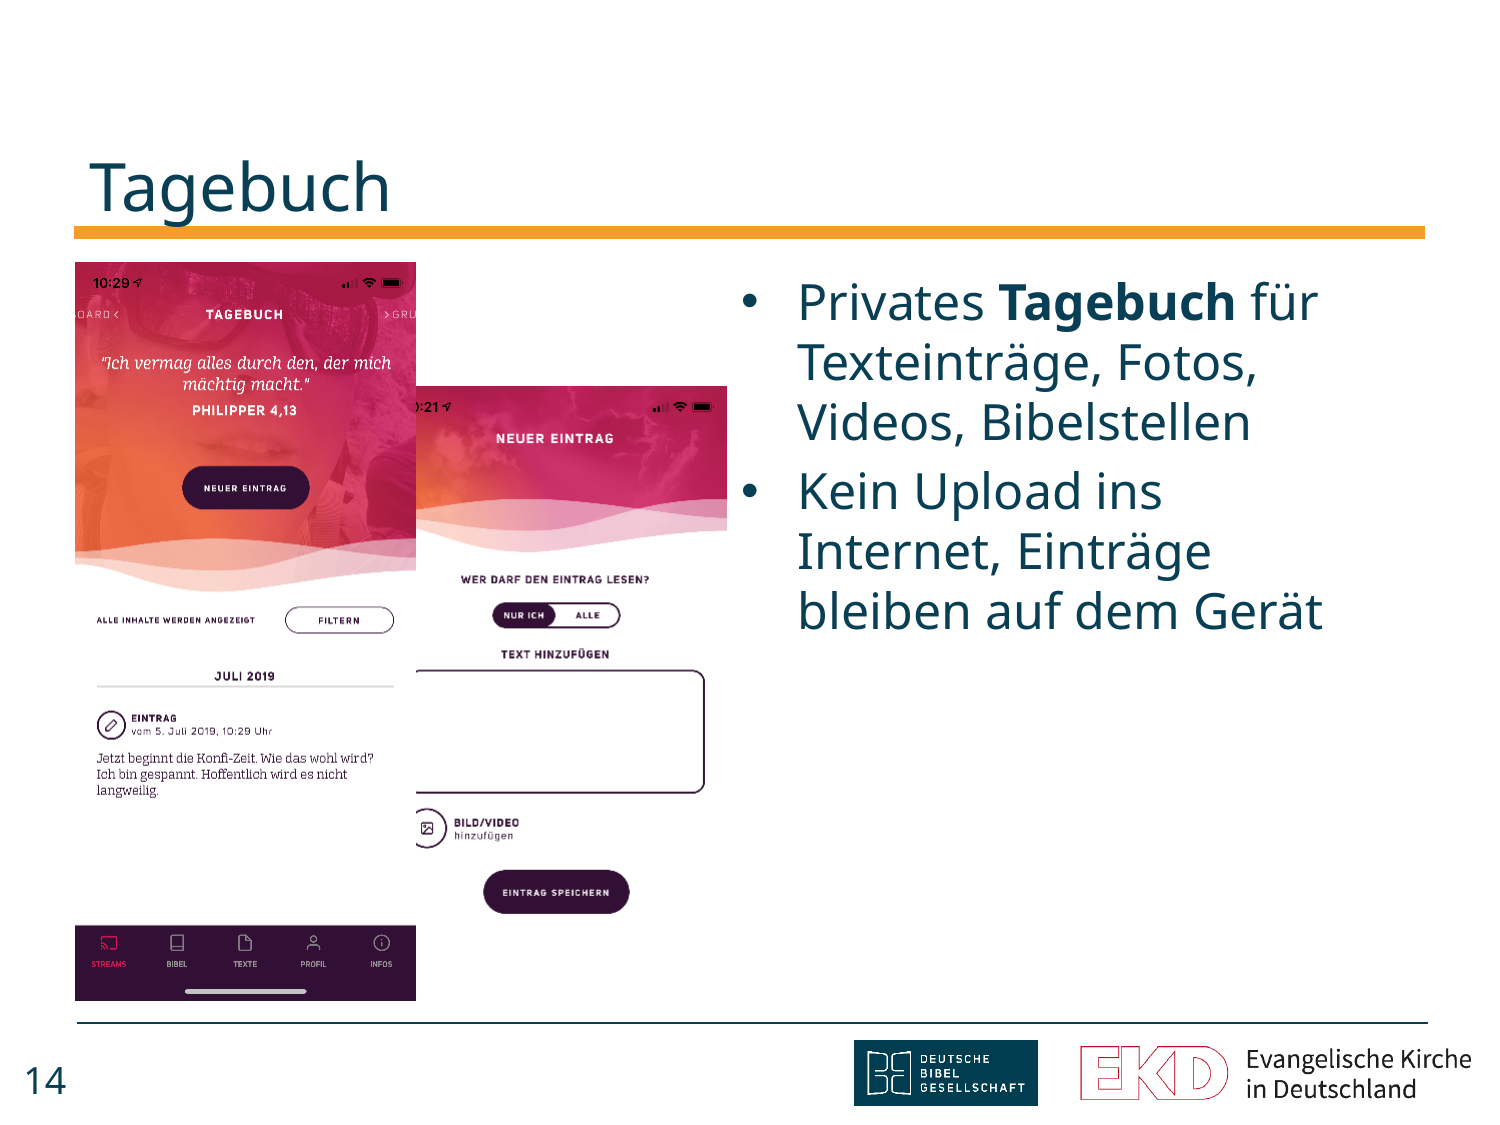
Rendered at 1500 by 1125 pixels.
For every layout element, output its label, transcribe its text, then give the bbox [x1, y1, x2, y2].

picture [74, 262, 727, 1007]
list Privates Tagebuch für Texteinträge, Fotos, Videos, Bibelstellen Kein Upload ins Internet, Einträge bleiben auf dem Gerät [726, 262, 1389, 1006]
title Tagebuch [75, 45, 1425, 233]
picture [1080, 1046, 1471, 1100]
picture [868, 1052, 872, 1094]
